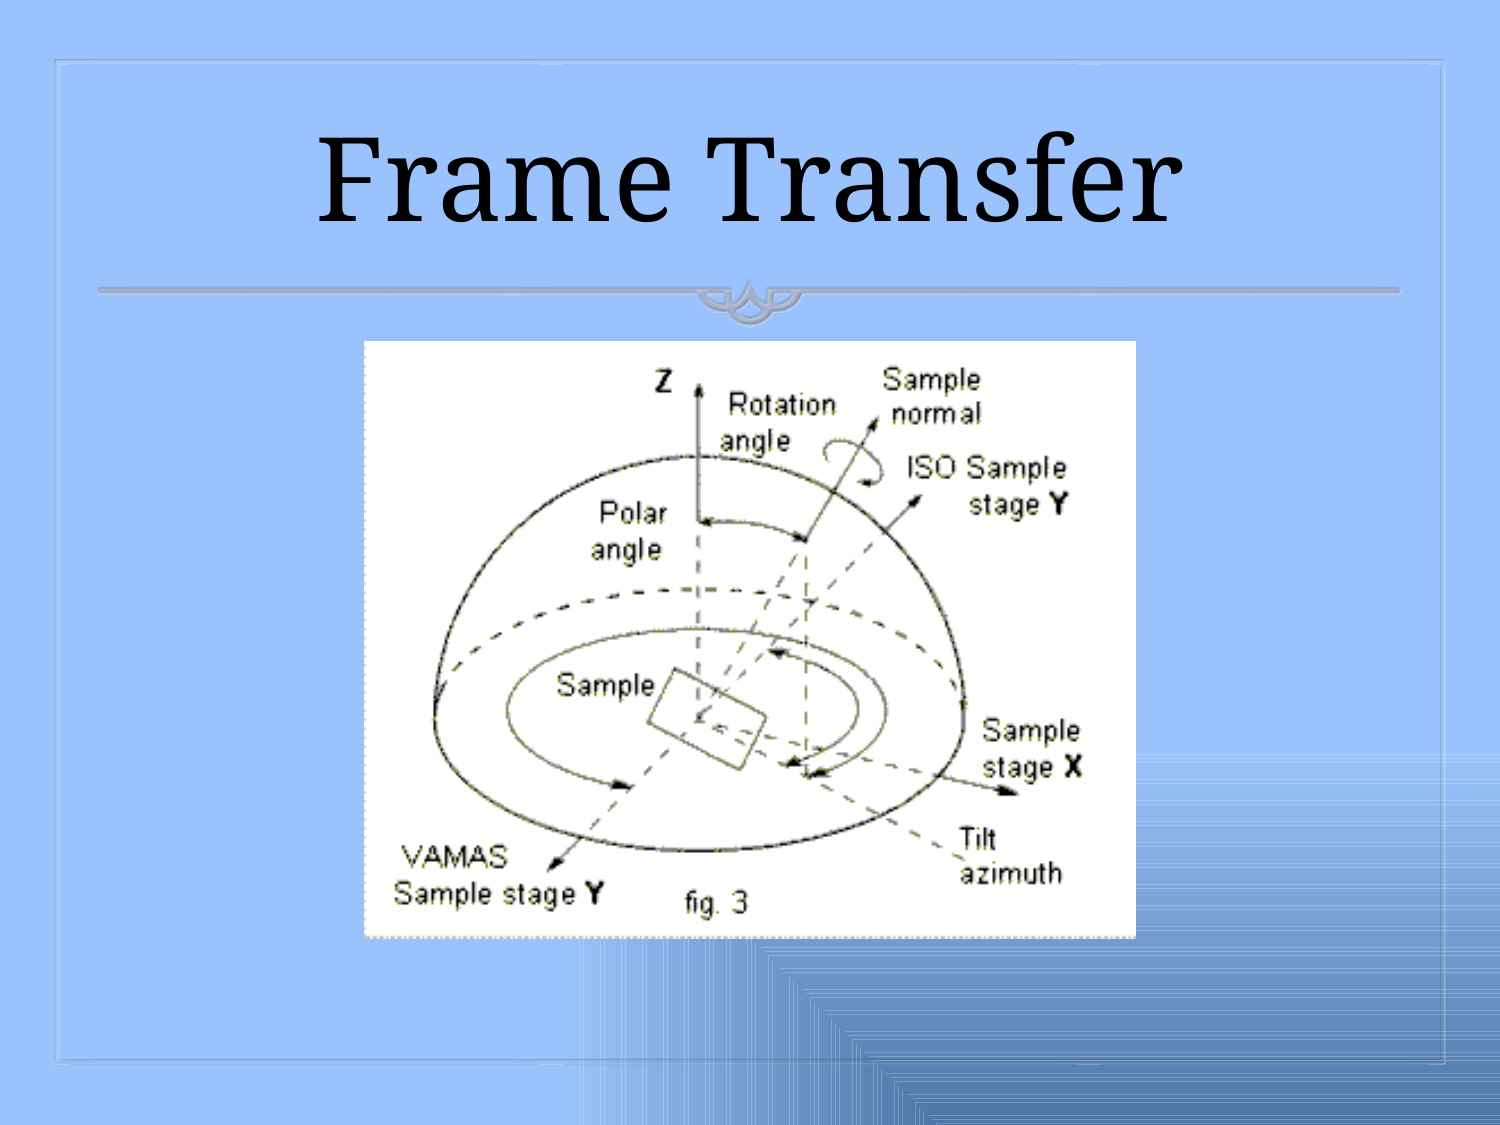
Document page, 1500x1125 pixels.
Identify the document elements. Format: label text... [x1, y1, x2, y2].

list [179, 341, 1321, 940]
picture [0, 0, 1500, 1125]
title Frame Transfer [131, 62, 1369, 288]
